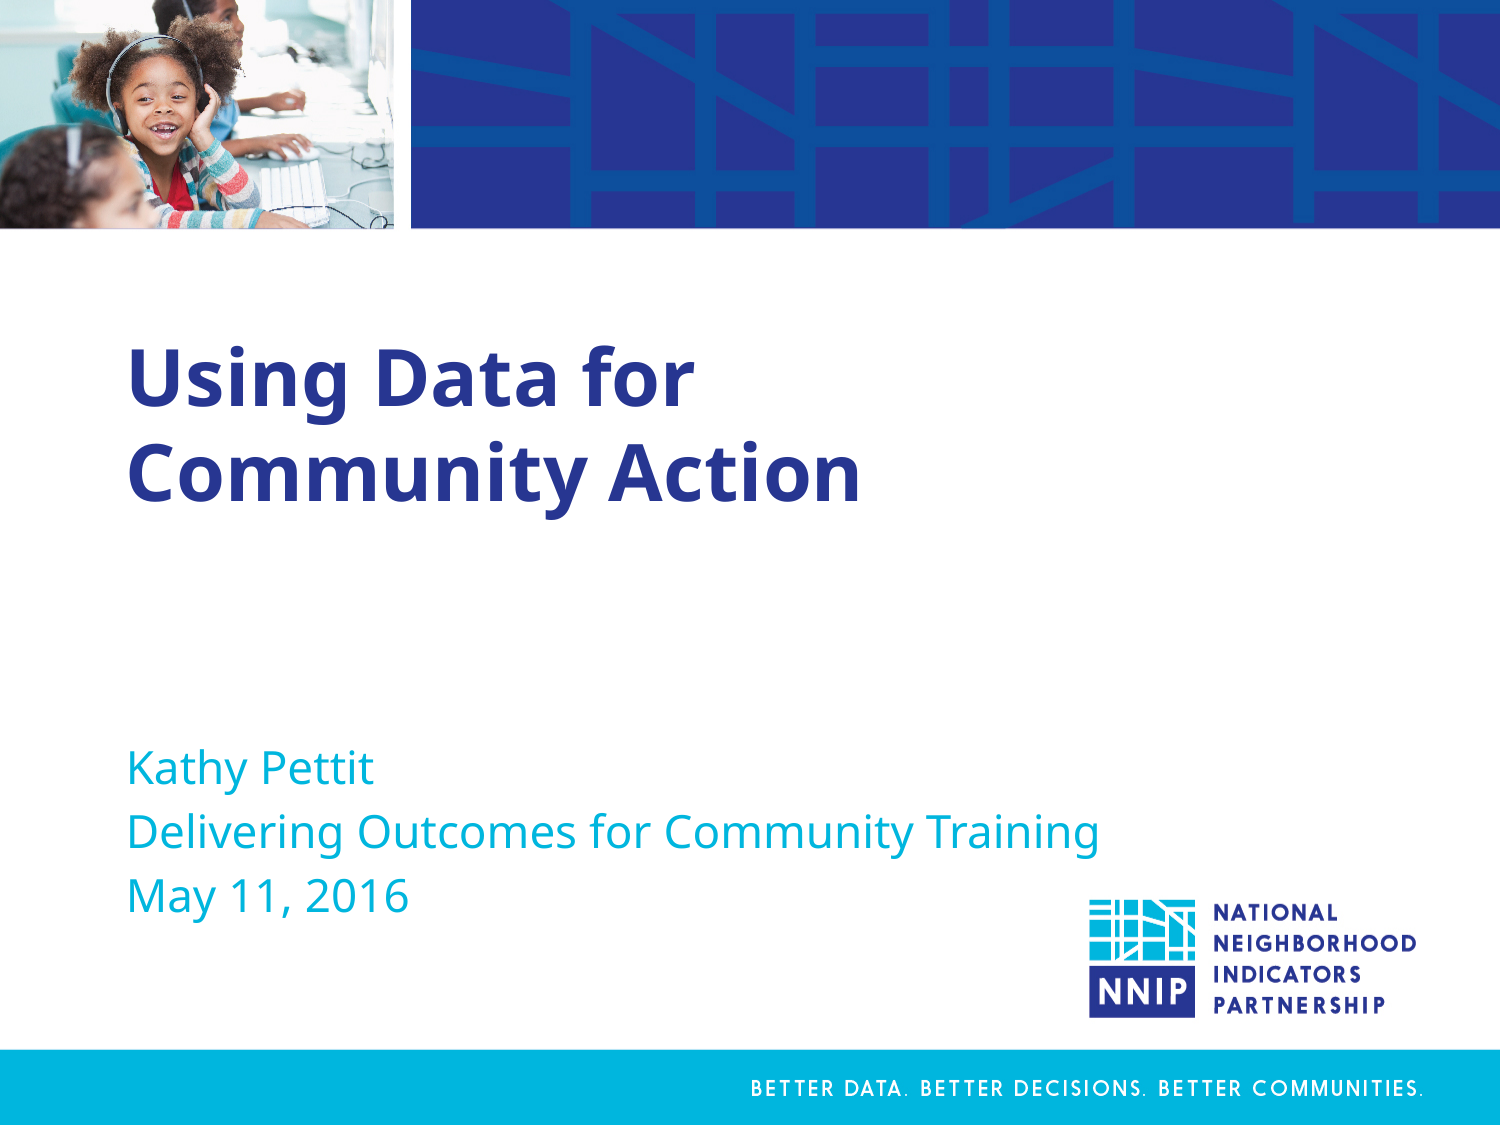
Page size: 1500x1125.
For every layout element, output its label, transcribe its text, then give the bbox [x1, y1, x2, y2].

picture [0, 0, 1500, 1125]
list Kathy Pettit Delivering Outcomes for Community Training May 11, 2016 [111, 730, 1431, 1010]
title Using Data for Community Action [111, 319, 1401, 544]
